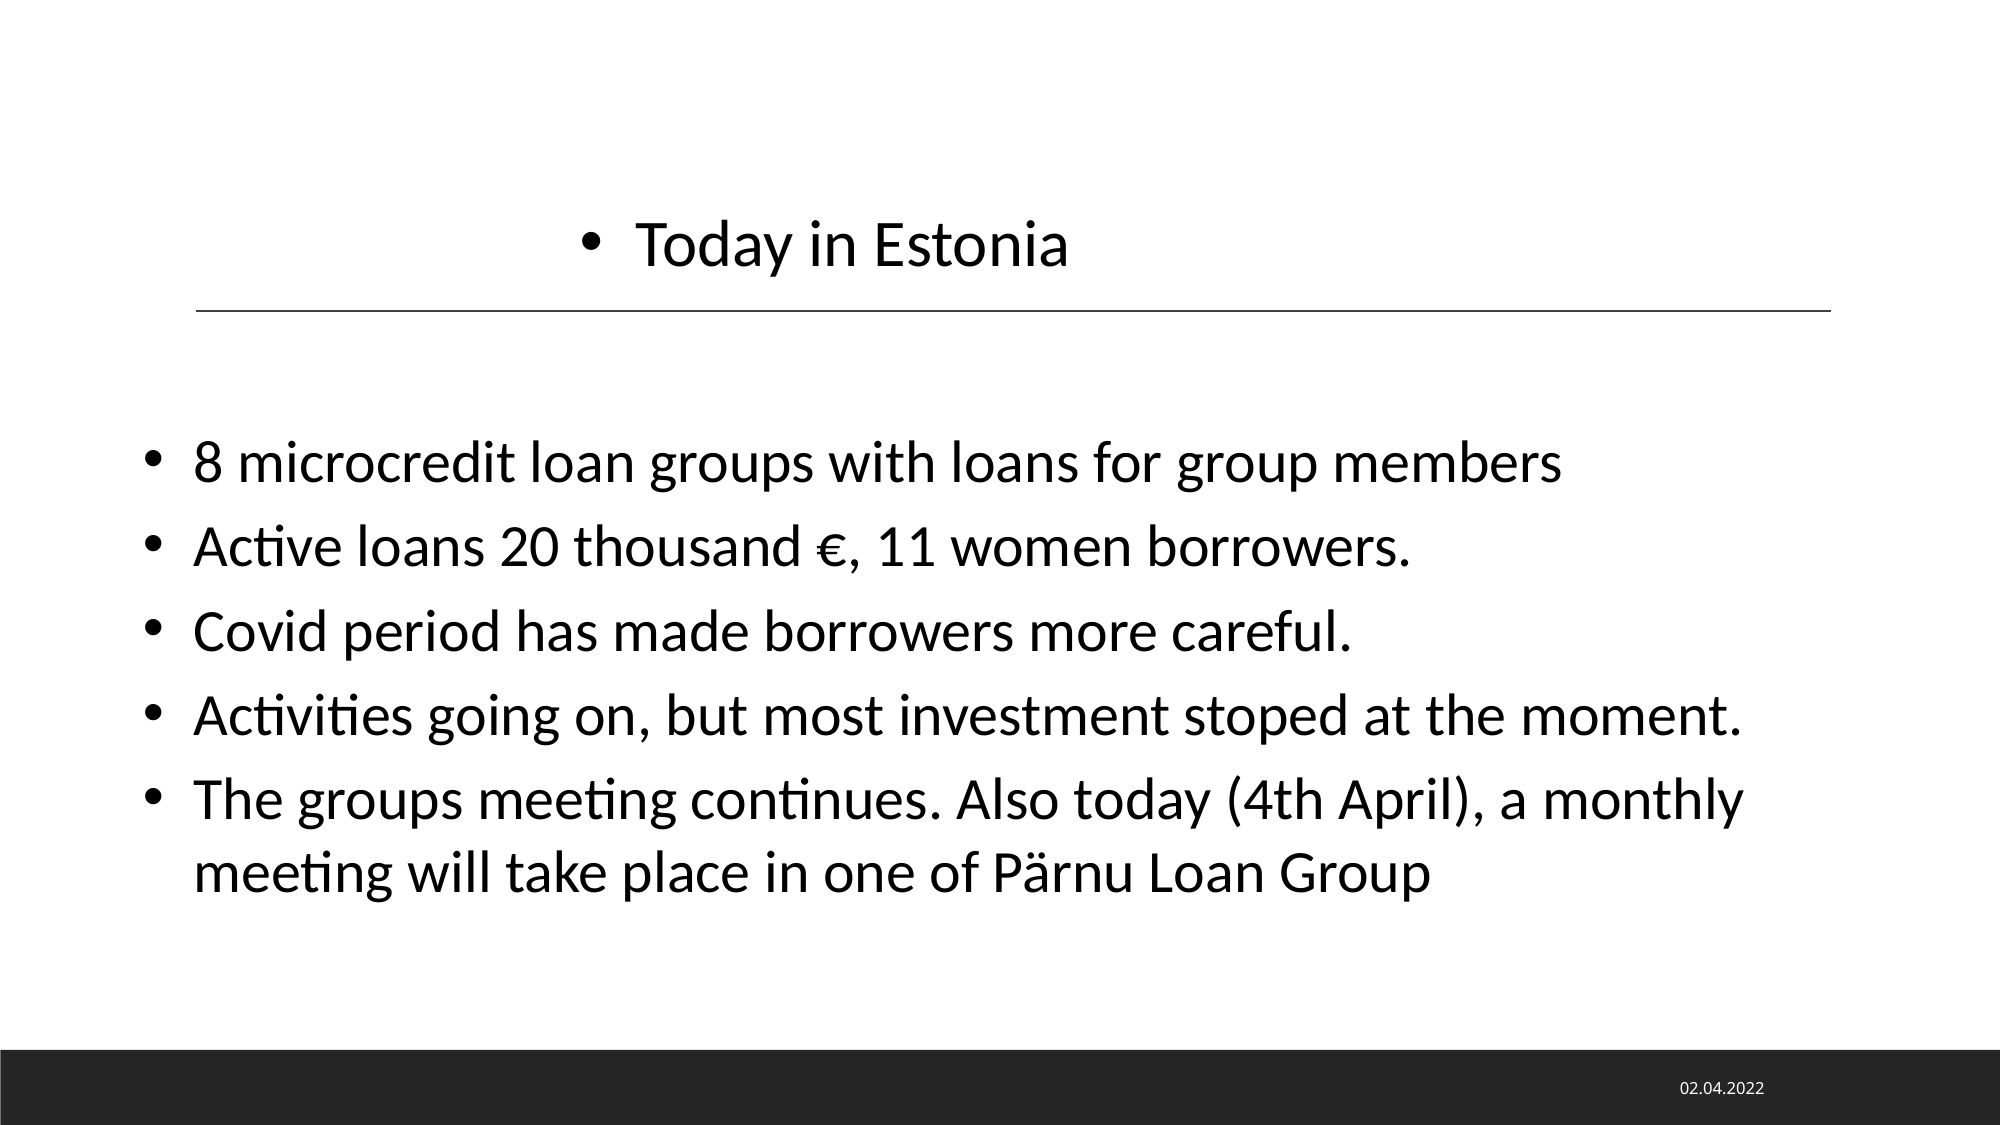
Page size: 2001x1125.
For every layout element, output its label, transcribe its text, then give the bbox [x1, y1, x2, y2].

text_box 02.04.2022 [1348, 1070, 1773, 1105]
list 8 microcredit loan groups with loans for group members Active loans 20 thousand €, 11 women borrowers. Covid period has made borrowers more careful. Activities going on, but most investment stoped at the moment. The groups meeting continues. Also today (4th April), a monthly meeting will take place in one of Pärnu Loan Group [142, 336, 1821, 955]
text_box Today in Estonia [572, 192, 1079, 288]
